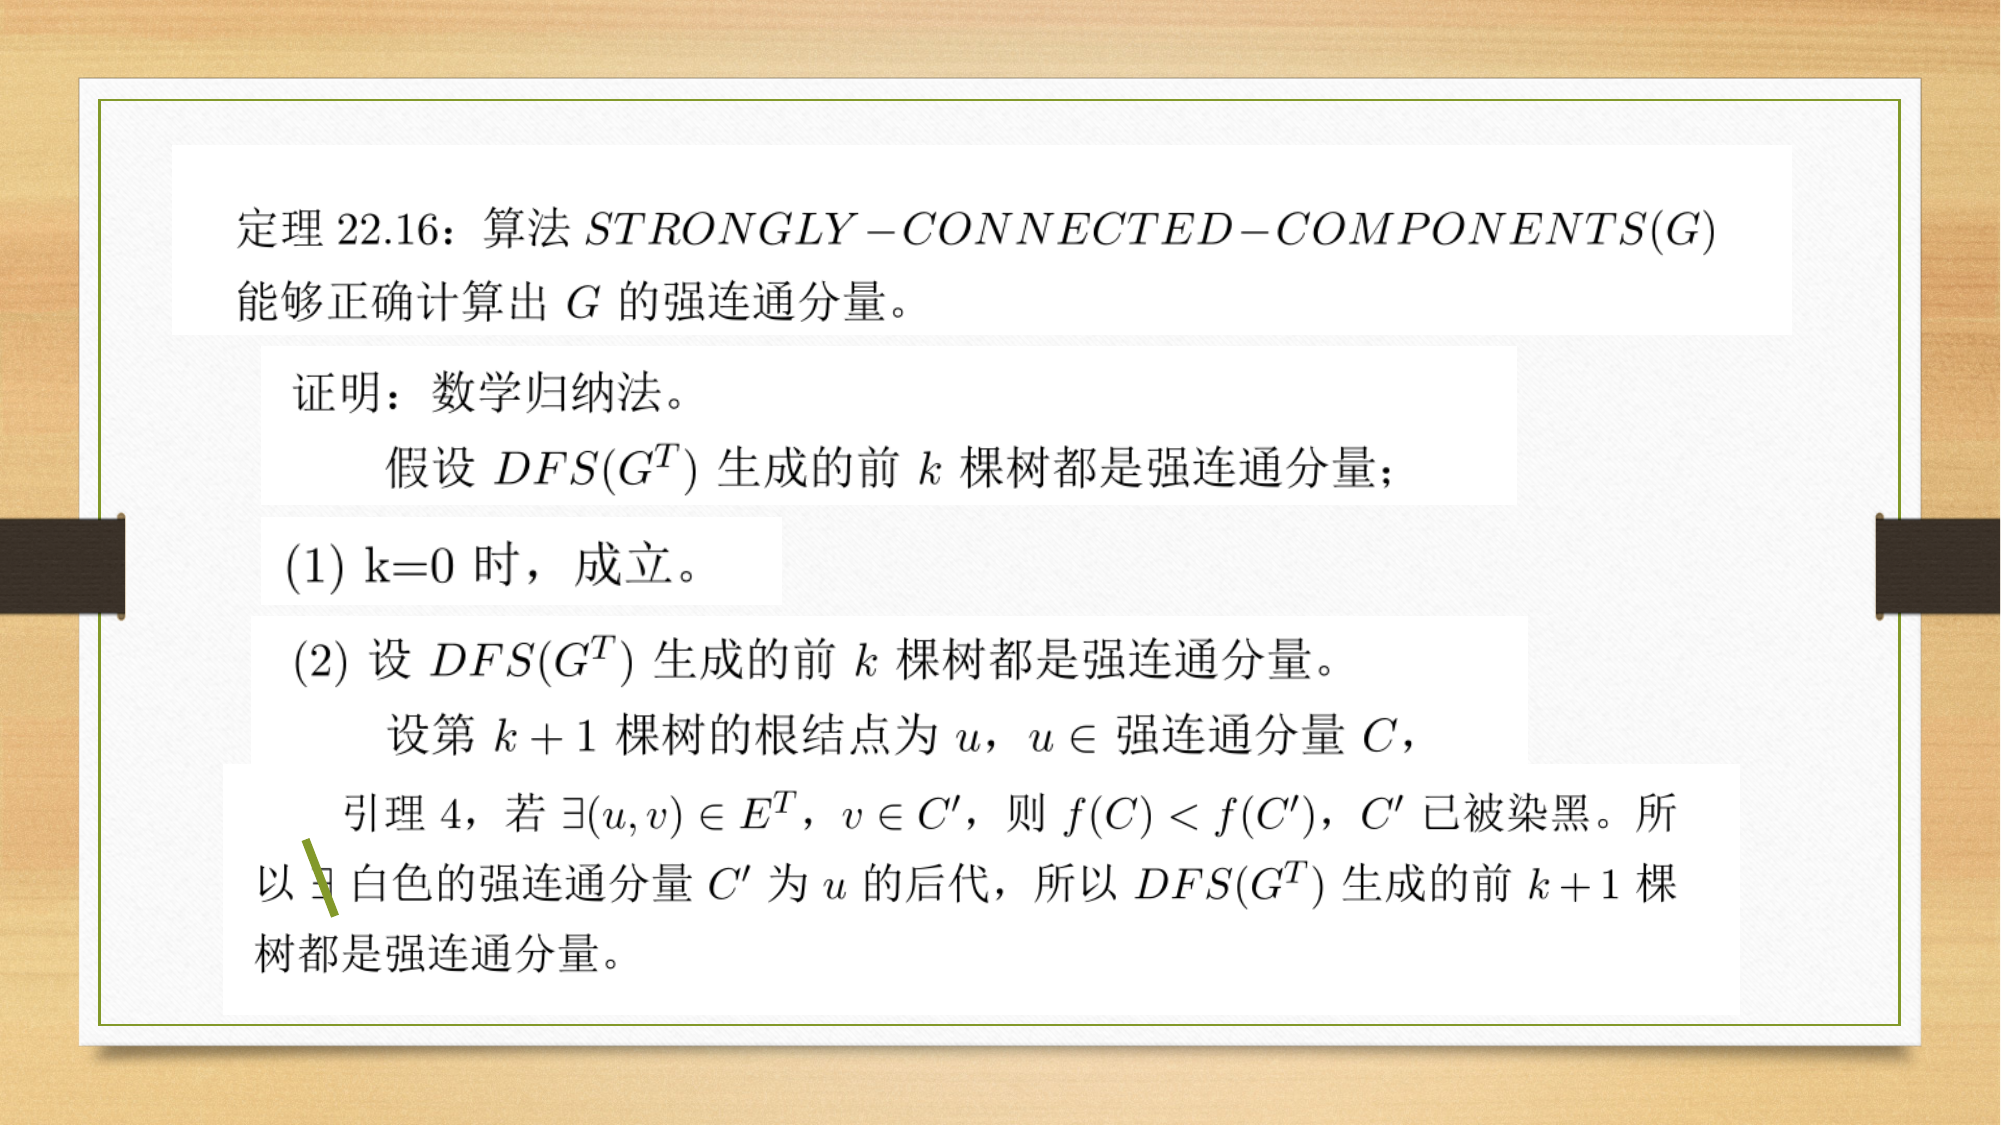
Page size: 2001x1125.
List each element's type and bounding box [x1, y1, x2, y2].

picture [0, 0, 2001, 1125]
text_box [305, 839, 336, 917]
